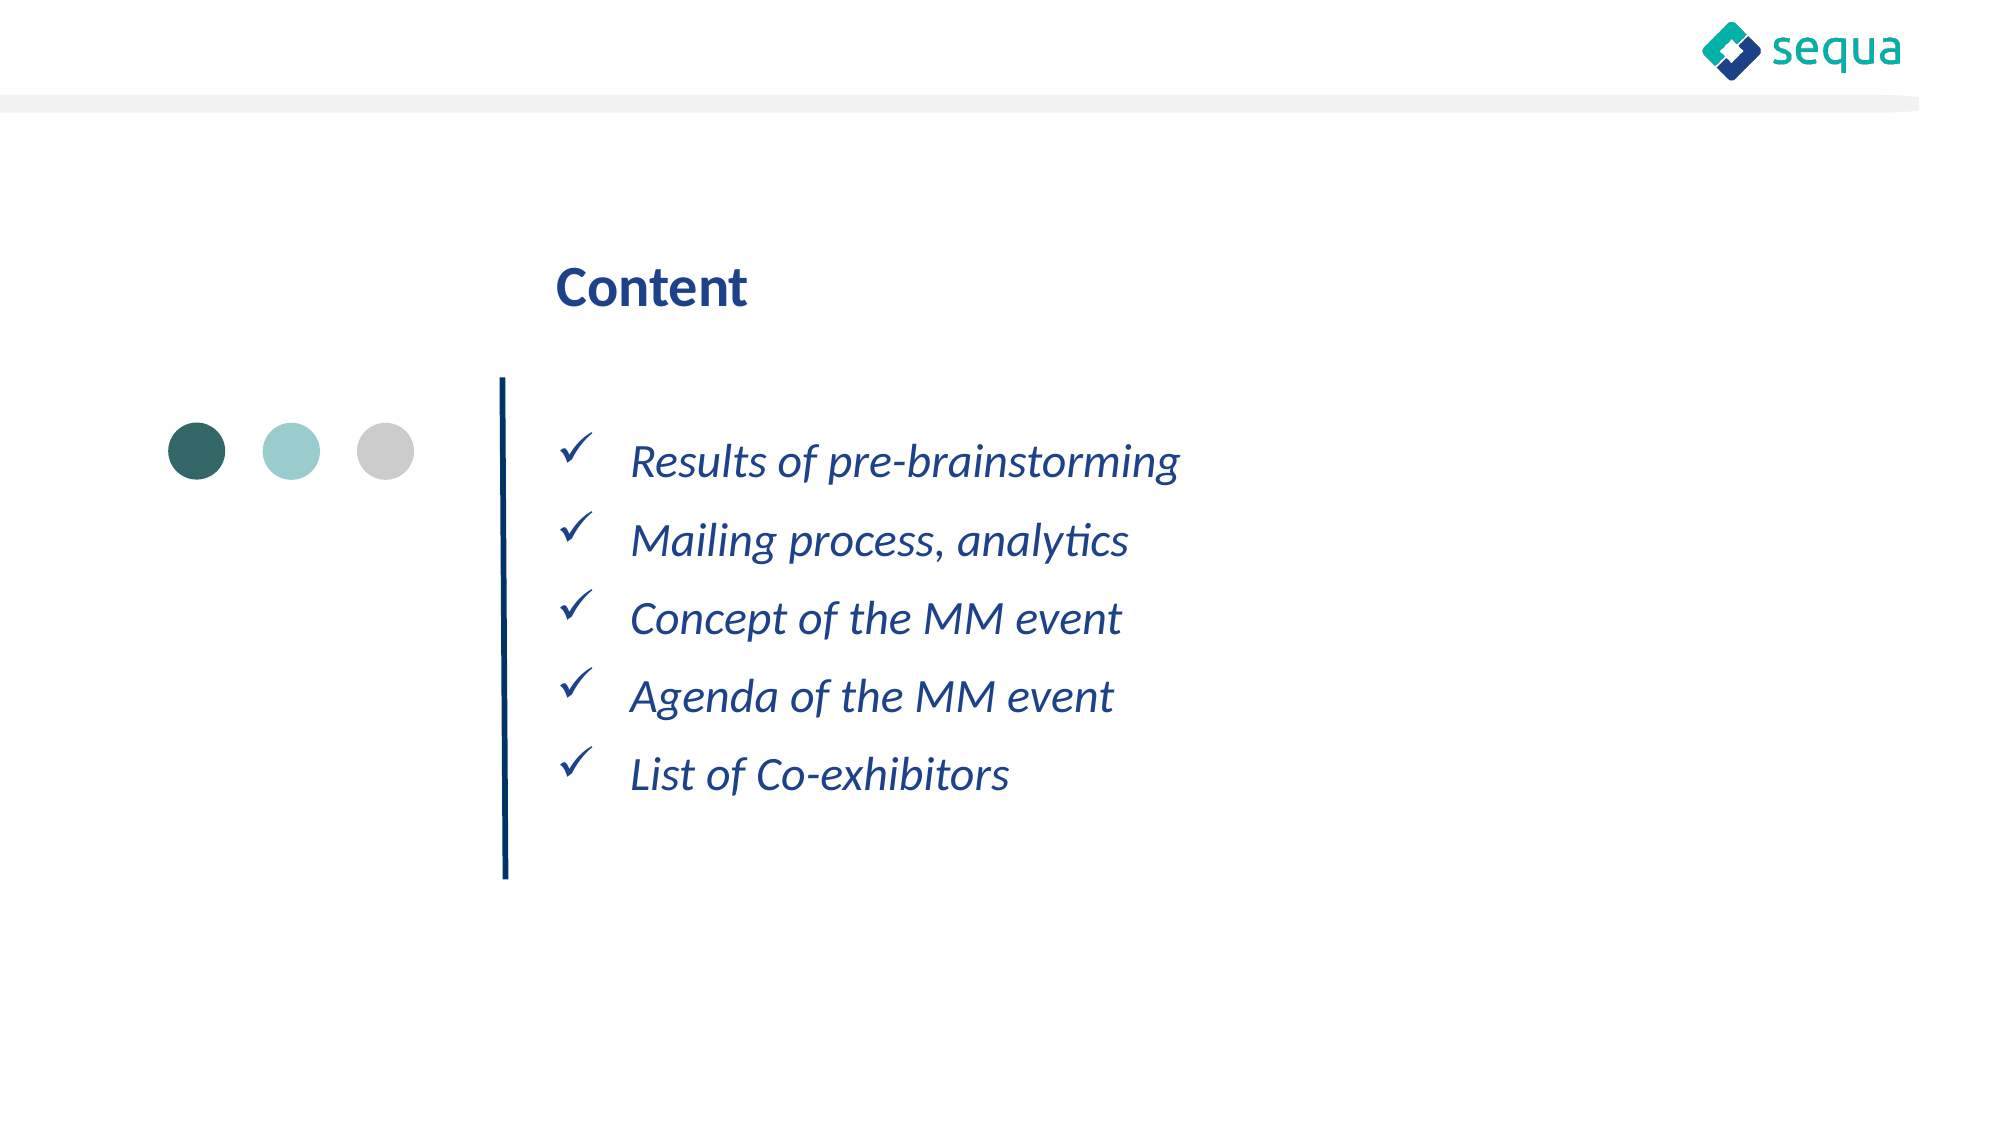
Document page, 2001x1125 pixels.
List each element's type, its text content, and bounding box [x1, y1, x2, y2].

list Content Results of pre-brainstorming Mailing process, analytics Concept of the MM event Agenda of the MM event List of Co-exhibitors [541, 240, 1932, 1013]
picture [1683, 17, 1920, 84]
